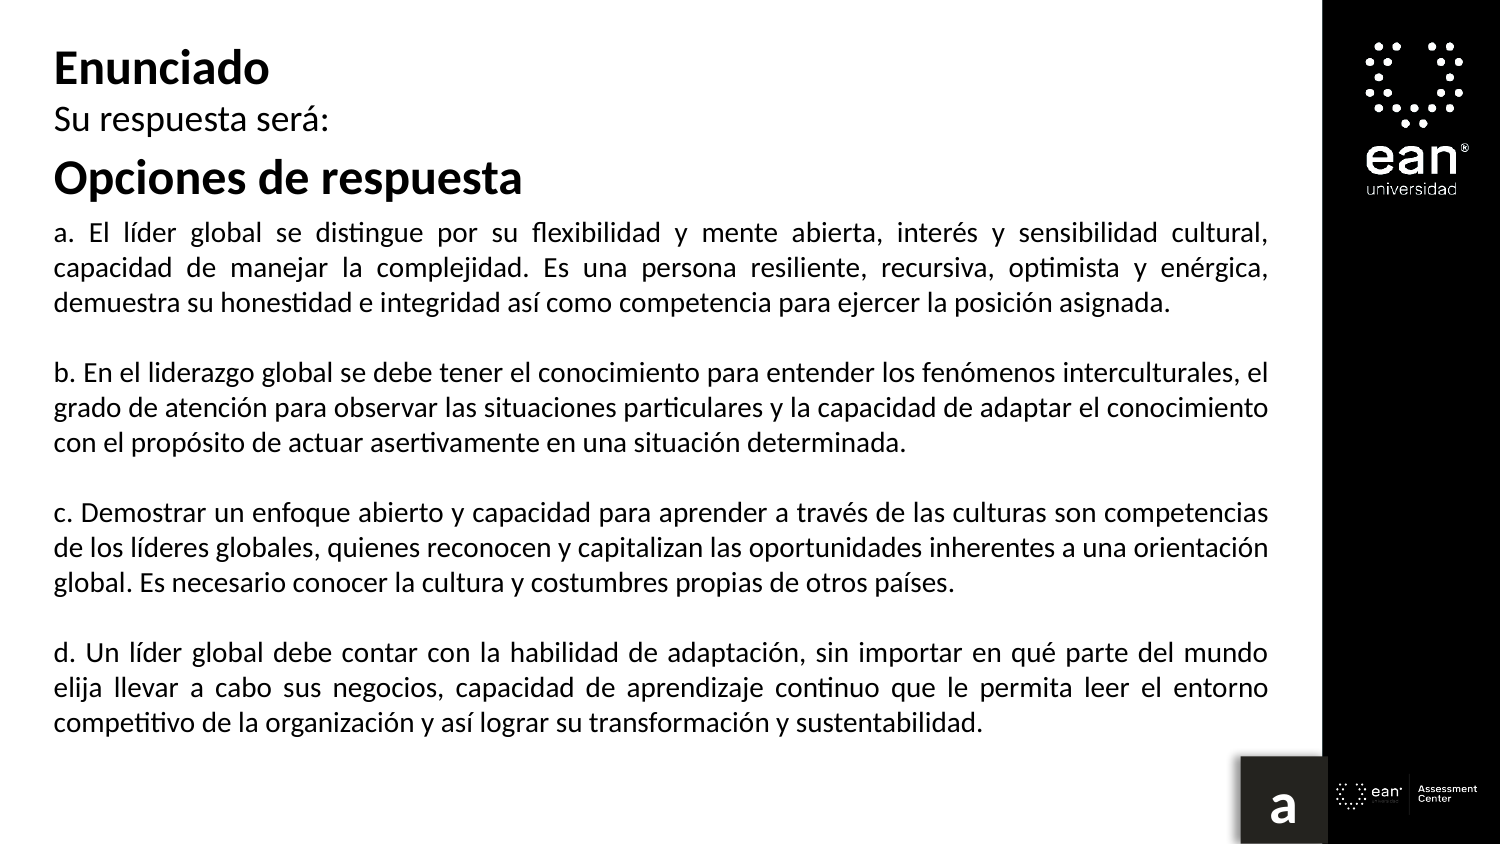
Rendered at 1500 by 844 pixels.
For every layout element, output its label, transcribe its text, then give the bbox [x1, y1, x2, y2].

text_box Opciones de respuesta [39, 137, 797, 206]
picture [0, 0, 1500, 844]
text_box Enunciado [39, 27, 797, 86]
text_box a [1239, 754, 1330, 844]
text_box Su respuesta será: [39, 86, 1285, 147]
text_box a. El líder global se distingue por su flexibilidad y mente abierta, interés y sensibilidad cultural, capacidad de manejar la complejidad. Es una persona resiliente, recursiva, optimista y enérgica, demuestra su honestidad e integridad así como competencia para ejercer la posición asignada. b. En el liderazgo global se debe tener el conocimiento para entender los fenómenos interculturales, el grado de atención para observar las situaciones particulares y la capacidad de adaptar el conocimiento con el propósito de actuar asertivamente en una situación determinada. c. Demostrar un enfoque abierto y capacidad para aprender a través de las culturas son competencias de los líderes globales, quienes reconocen y capitalizan las oportunidades inherentes a una orientación global. Es necesario conocer la cultura y costumbres propias de otros países. d. Un líder global debe contar con la habilidad de adaptación, sin importar en qué parte del mundo elija llevar a cabo sus negocios, capacidad de aprendizaje continuo que le permita leer el entorno competitivo de la organización y así lograr su transformación y sustentabilidad. [39, 206, 1285, 796]
